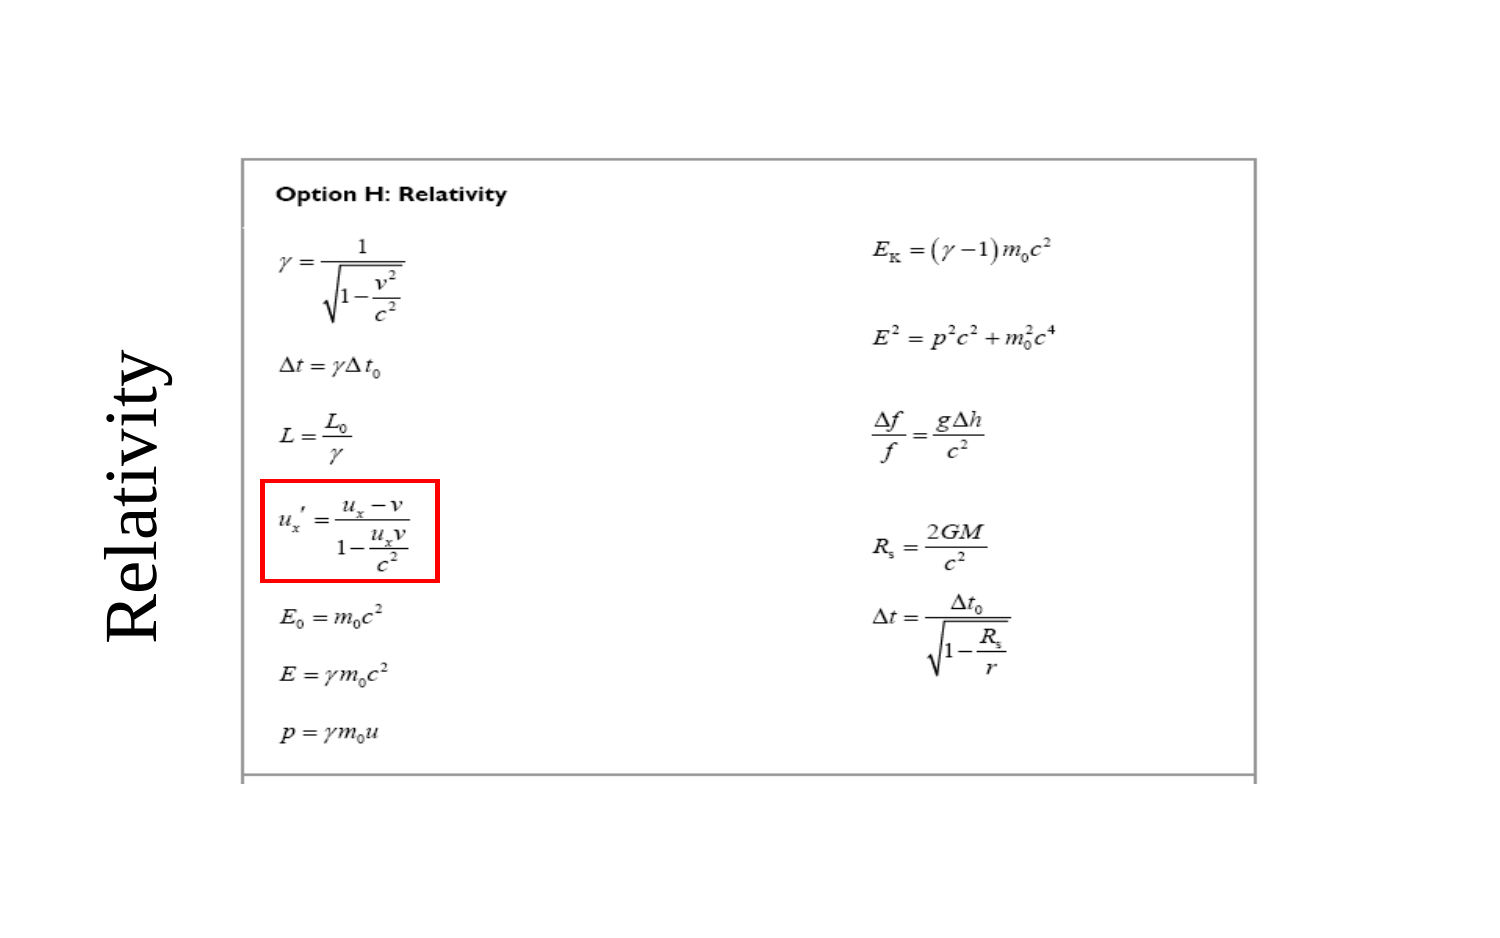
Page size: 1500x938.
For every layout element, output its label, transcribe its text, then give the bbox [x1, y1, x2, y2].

text_box Relativity [74, 334, 180, 660]
picture [235, 153, 1265, 785]
